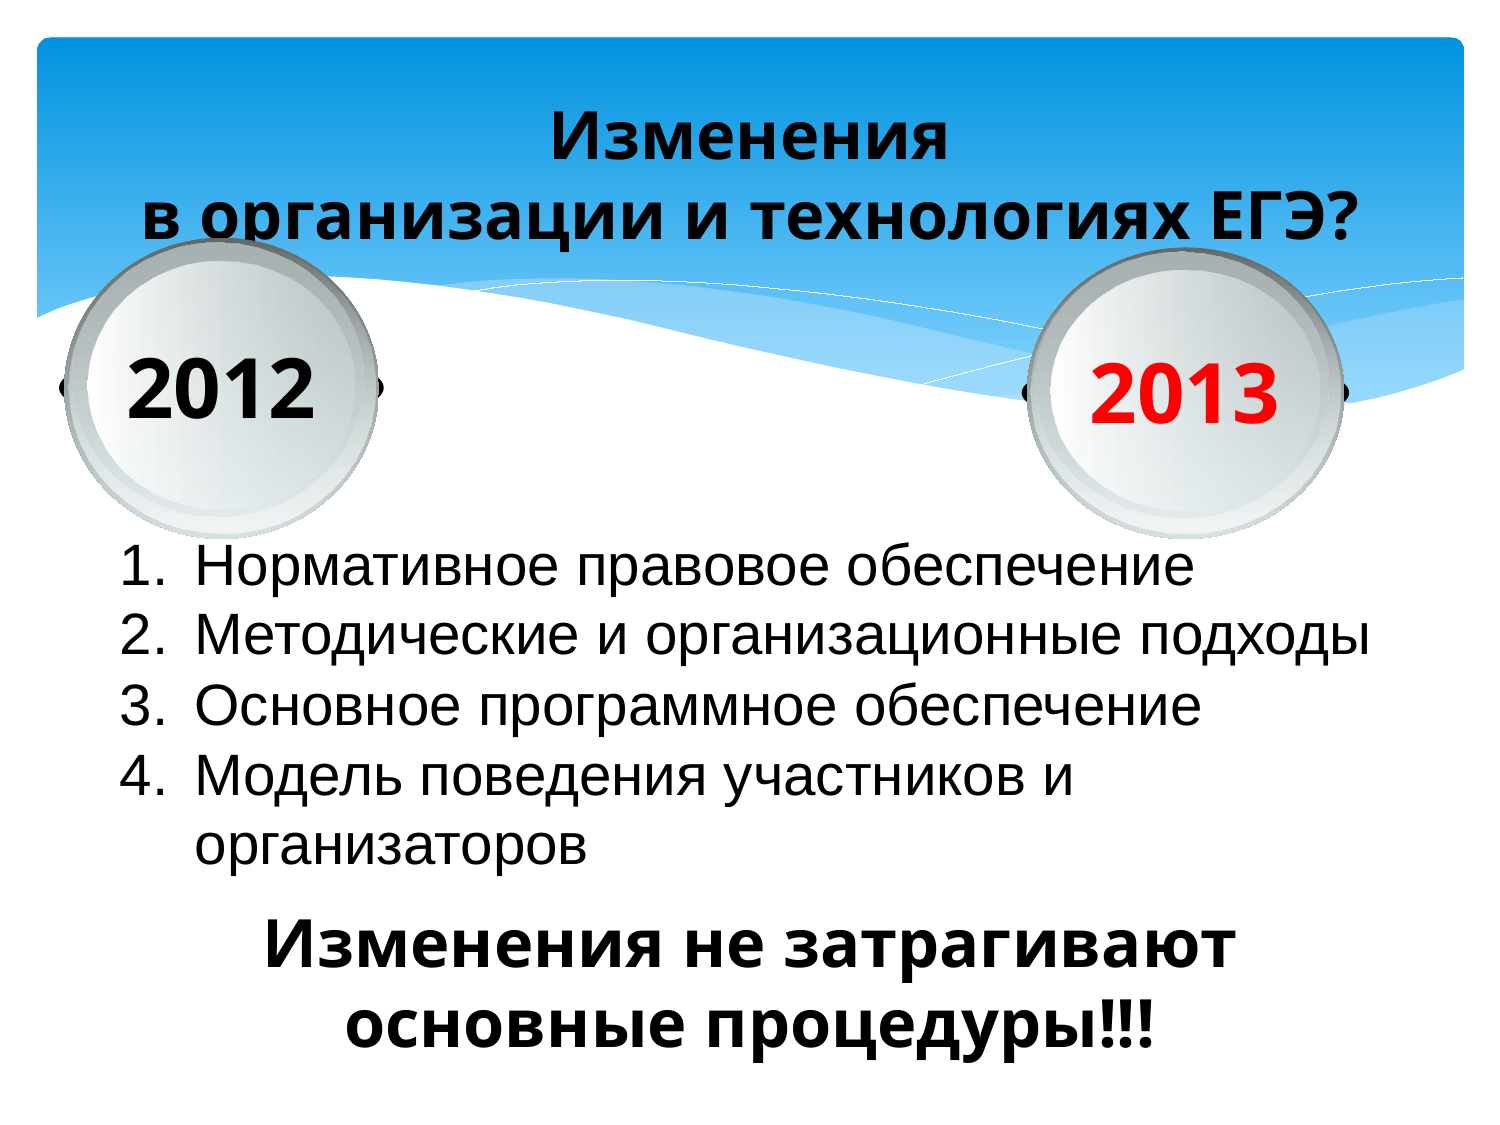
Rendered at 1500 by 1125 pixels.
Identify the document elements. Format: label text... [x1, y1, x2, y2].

text_box Нормативное правовое обеспечение Методические и организационные подходы Основное программное обеспечение Модель поведения участников и организаторов [104, 519, 1440, 884]
title Изменения в организации и технологиях ЕГЭ? [0, 95, 1500, 250]
text_box Изменения не затрагивают основные процедуры!!! [100, 893, 1400, 1094]
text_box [1021, 247, 1350, 540]
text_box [58, 237, 384, 539]
